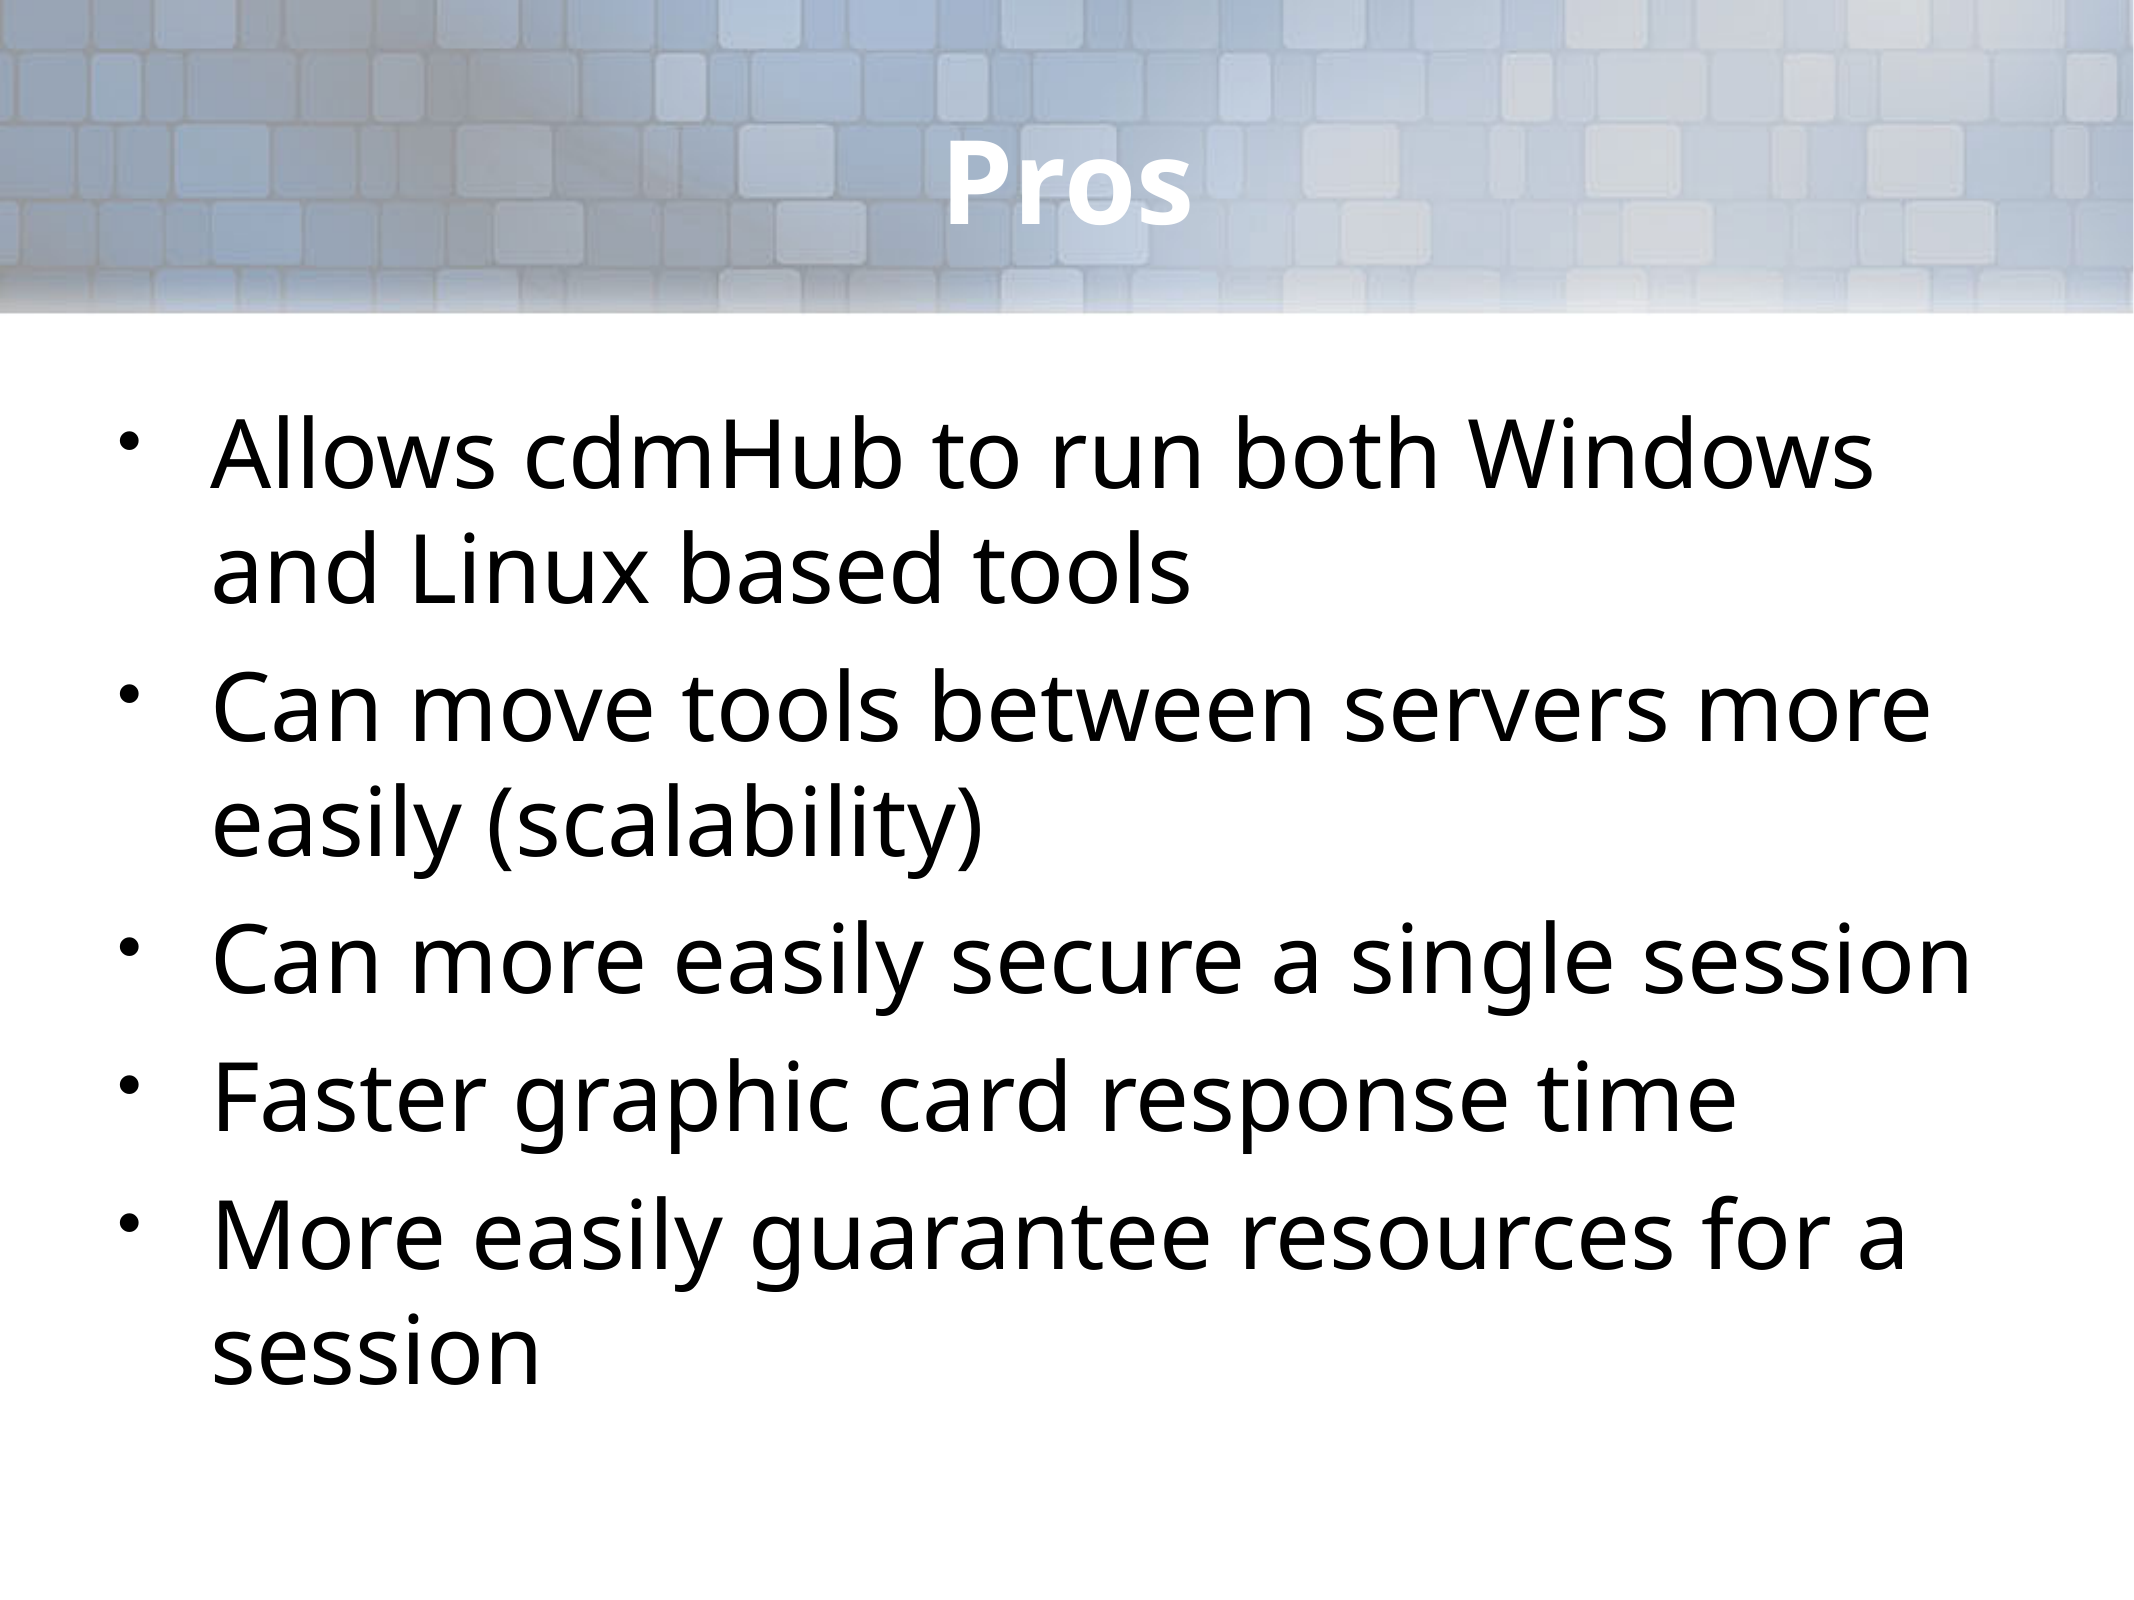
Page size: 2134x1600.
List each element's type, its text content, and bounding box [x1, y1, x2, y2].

picture [0, 0, 2134, 1600]
title Pros [106, 0, 2029, 356]
list Allows cdmHub to run both Windows and Linux based tools Can move tools between servers more easily (scalability) Can more easily secure a single session Faster graphic card response time More easily guarantee resources for a session [106, 381, 2029, 1600]
